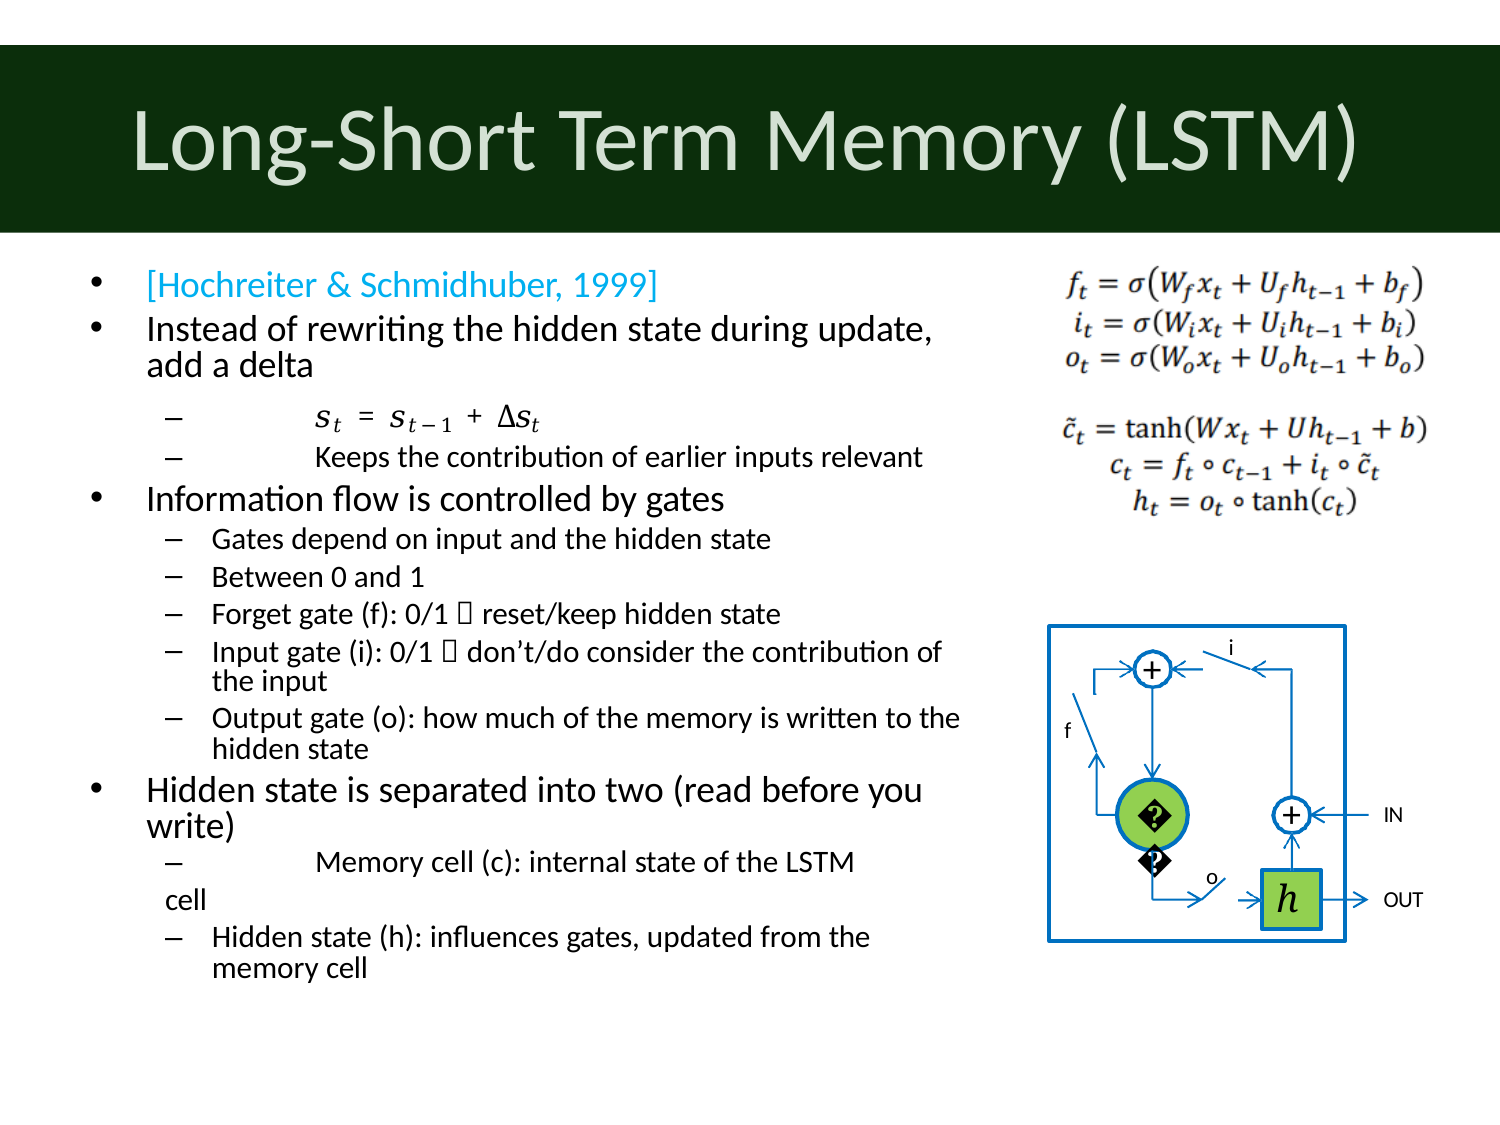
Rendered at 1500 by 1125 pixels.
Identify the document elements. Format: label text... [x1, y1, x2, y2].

title Long-Short Term Memory (LSTM) [40, 31, 1460, 267]
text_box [1047, 624, 1348, 944]
text_box – Memory cell (c): internal state of the LSTM cell – Hidden state (h): influences gates, updated from the memory cell [162, 839, 875, 985]
text_box IN [1381, 797, 1407, 827]
picture [1048, 258, 1448, 532]
text_box OUT [1381, 882, 1427, 912]
text_box [Hochreiter & Schmidhuber, 1999] Instead of rewriting the hidden state during update, add a delta – 𝑠𝑡 = 𝑠𝑡−1 + Δ𝑠𝑡 – Keeps the contribution of earlier inputs relevant Information flow is controlled by gates Gates depend on input and the hidden state Between 0 and 1 Forget gate (f): 0/1  reset/keep hidden state Input gate (i): 0/1  don’t/do consider the contribution of the input Output gate (o): how much of the memory is written to the hidden state Hidden state is separated into two (read before you write) [83, 257, 967, 846]
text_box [1352, 650, 1369, 909]
